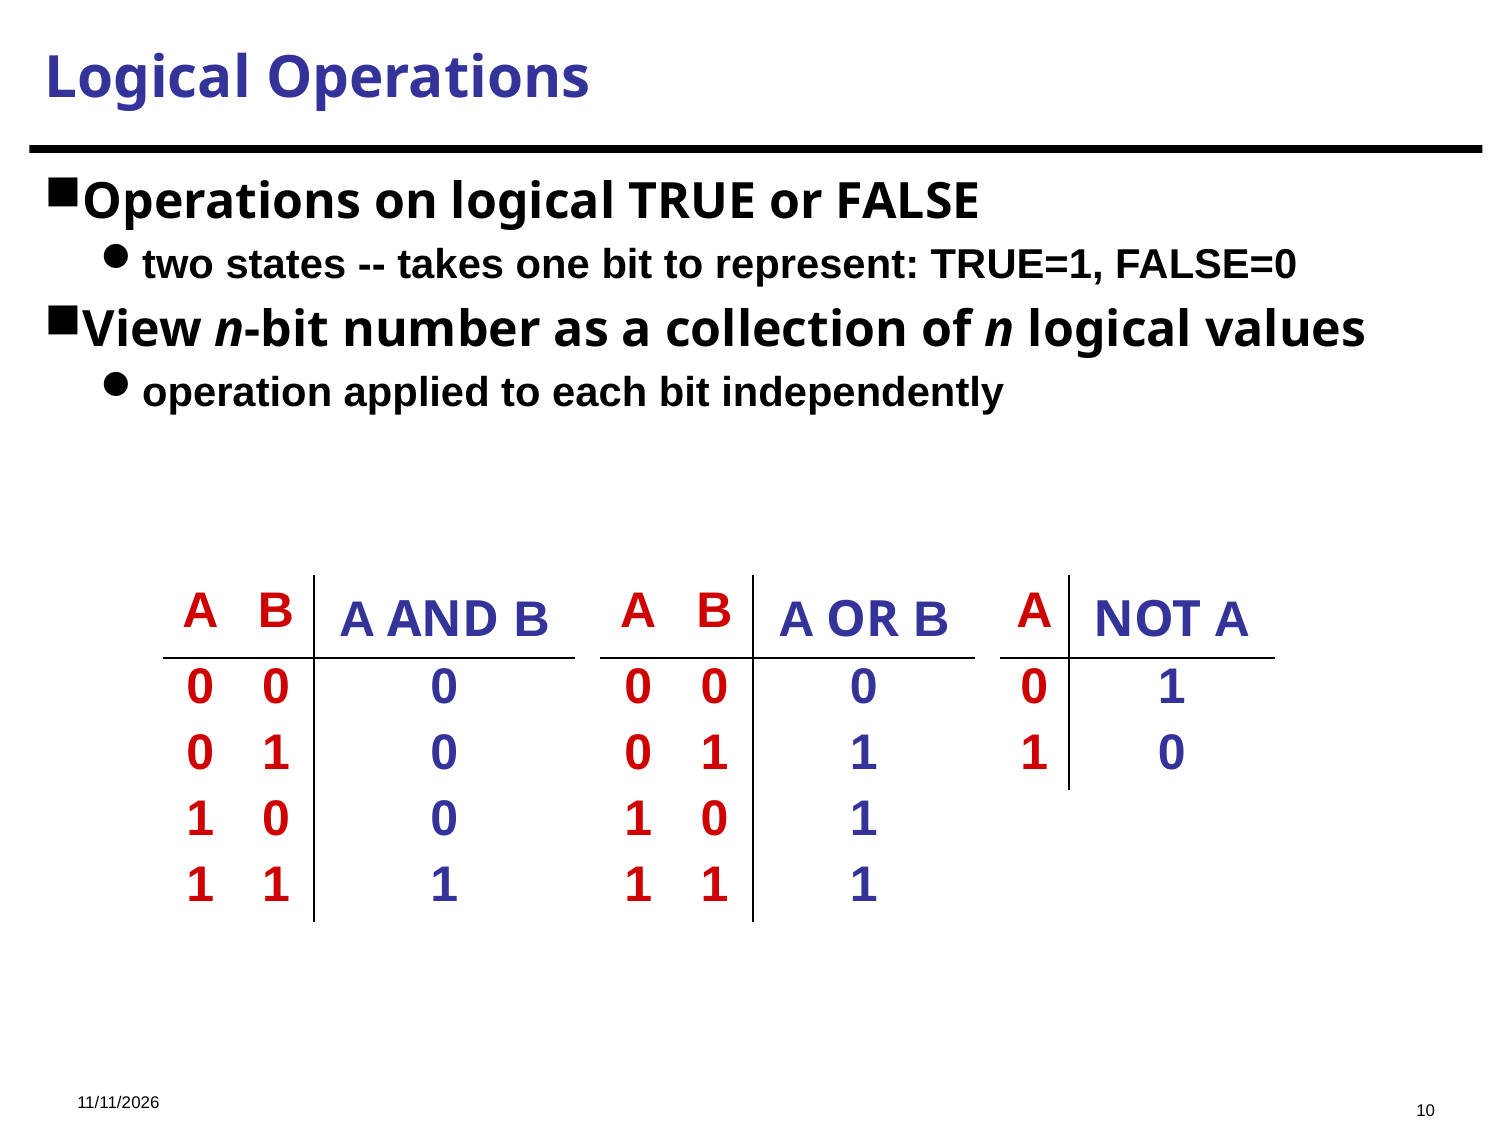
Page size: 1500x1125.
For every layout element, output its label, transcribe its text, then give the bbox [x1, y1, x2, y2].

table_cell 1 [754, 856, 975, 922]
table_cell 1 [1070, 659, 1275, 724]
table_header B [676, 575, 752, 657]
table_cell 0 [1070, 724, 1275, 790]
table_cell 0 [1000, 659, 1068, 724]
table_header A AND B [315, 575, 575, 657]
table_cell 1 [676, 724, 752, 790]
table_cell 1 [600, 790, 676, 856]
table_cell 1 [754, 790, 975, 856]
table_cell 0 [163, 659, 238, 724]
list Operations on logical TRUE or FALSE two states -- takes one bit to represent: TRUE=1, FALSE=0 View n-bit number as a collection of n logical values operation applied to each bit independently [29, 160, 1480, 1061]
table_cell 0 [600, 659, 676, 724]
table_cell 1 [676, 856, 752, 922]
table_header B [238, 575, 313, 657]
table_cell 0 [315, 790, 575, 856]
table_cell 1 [238, 724, 313, 790]
table_cell 0 [238, 659, 313, 724]
table_cell 1 [754, 724, 975, 790]
slide_number 10 [999, 1072, 1450, 1113]
table_cell 1 [238, 856, 313, 922]
table_cell 1 [163, 790, 238, 856]
table_cell 0 [754, 659, 975, 724]
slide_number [62, 1072, 438, 1113]
table_cell 1 [315, 856, 575, 922]
table_cell 0 [315, 659, 575, 724]
table_cell 0 [600, 724, 676, 790]
table_cell 0 [238, 790, 313, 856]
table_header A OR B [754, 575, 975, 657]
title Logical Operations [29, 11, 1480, 138]
table_cell 0 [315, 724, 575, 790]
table_cell 0 [676, 659, 752, 724]
table_header NOT A [1070, 575, 1275, 657]
table_cell 0 [163, 724, 238, 790]
table_header A [1000, 575, 1068, 657]
table_header A [600, 575, 676, 657]
table_cell 1 [163, 856, 238, 922]
table_cell 1 [1000, 724, 1068, 790]
table_header A [163, 575, 238, 657]
table_cell 0 [676, 790, 752, 856]
table_cell 1 [600, 856, 676, 922]
